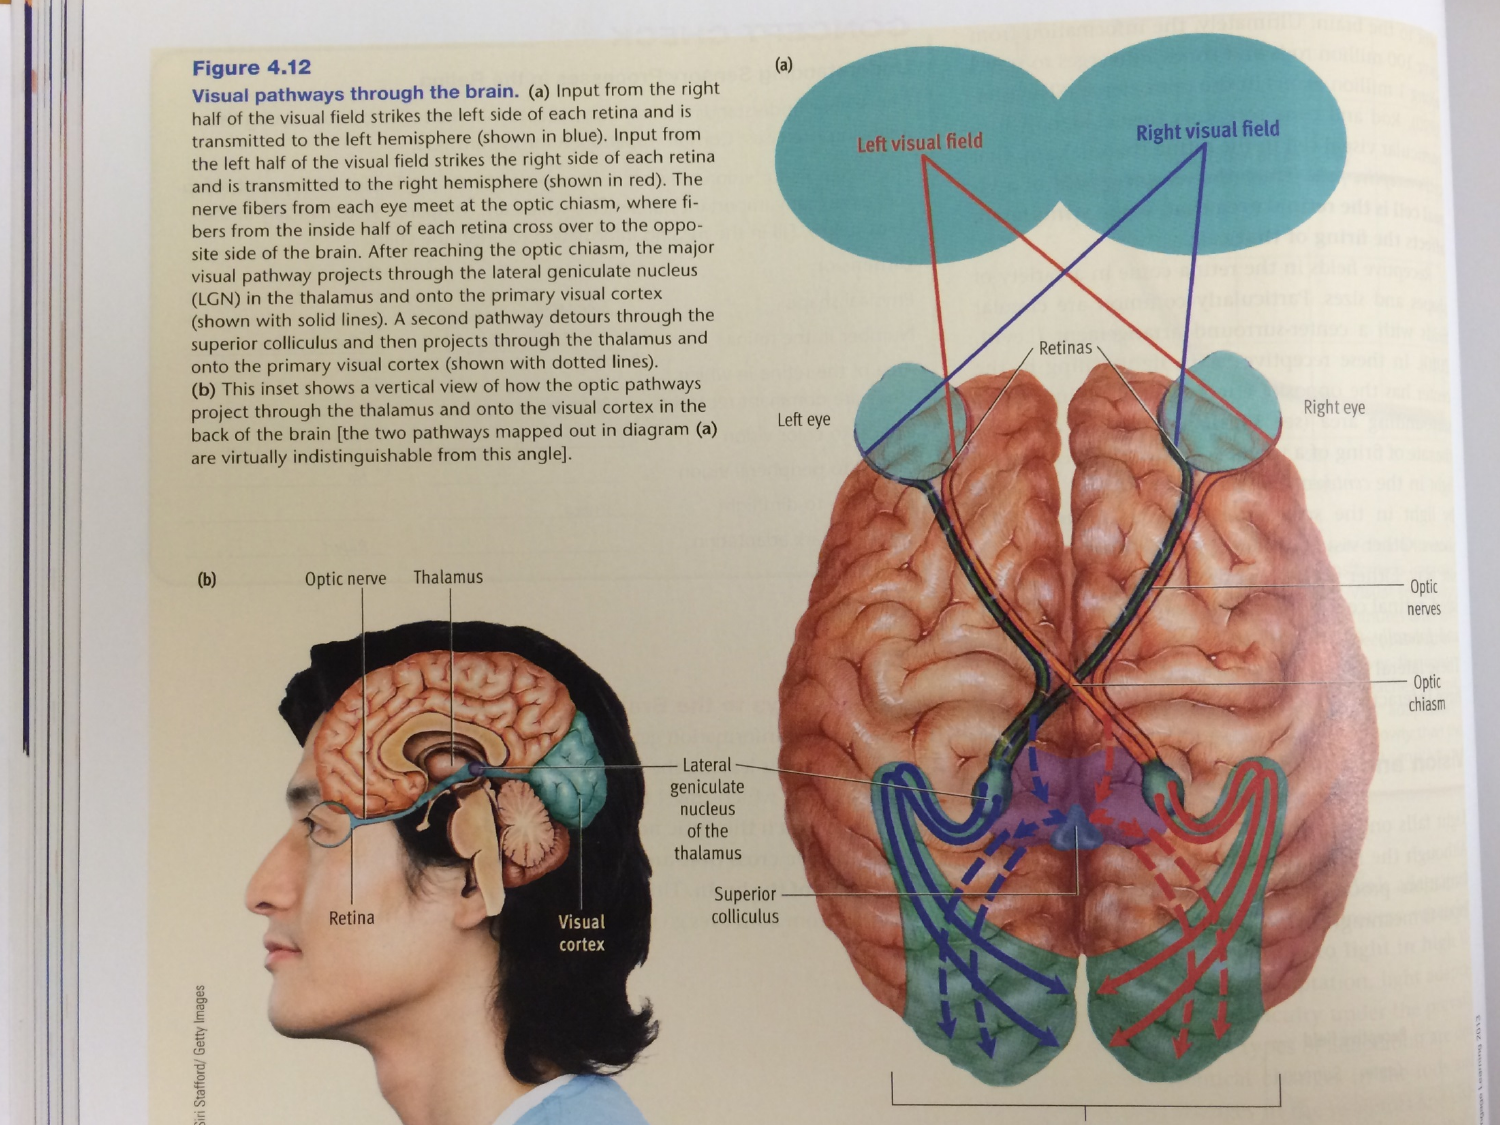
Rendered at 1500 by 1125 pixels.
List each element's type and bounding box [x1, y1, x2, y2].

list [0, 0, 1500, 1125]
